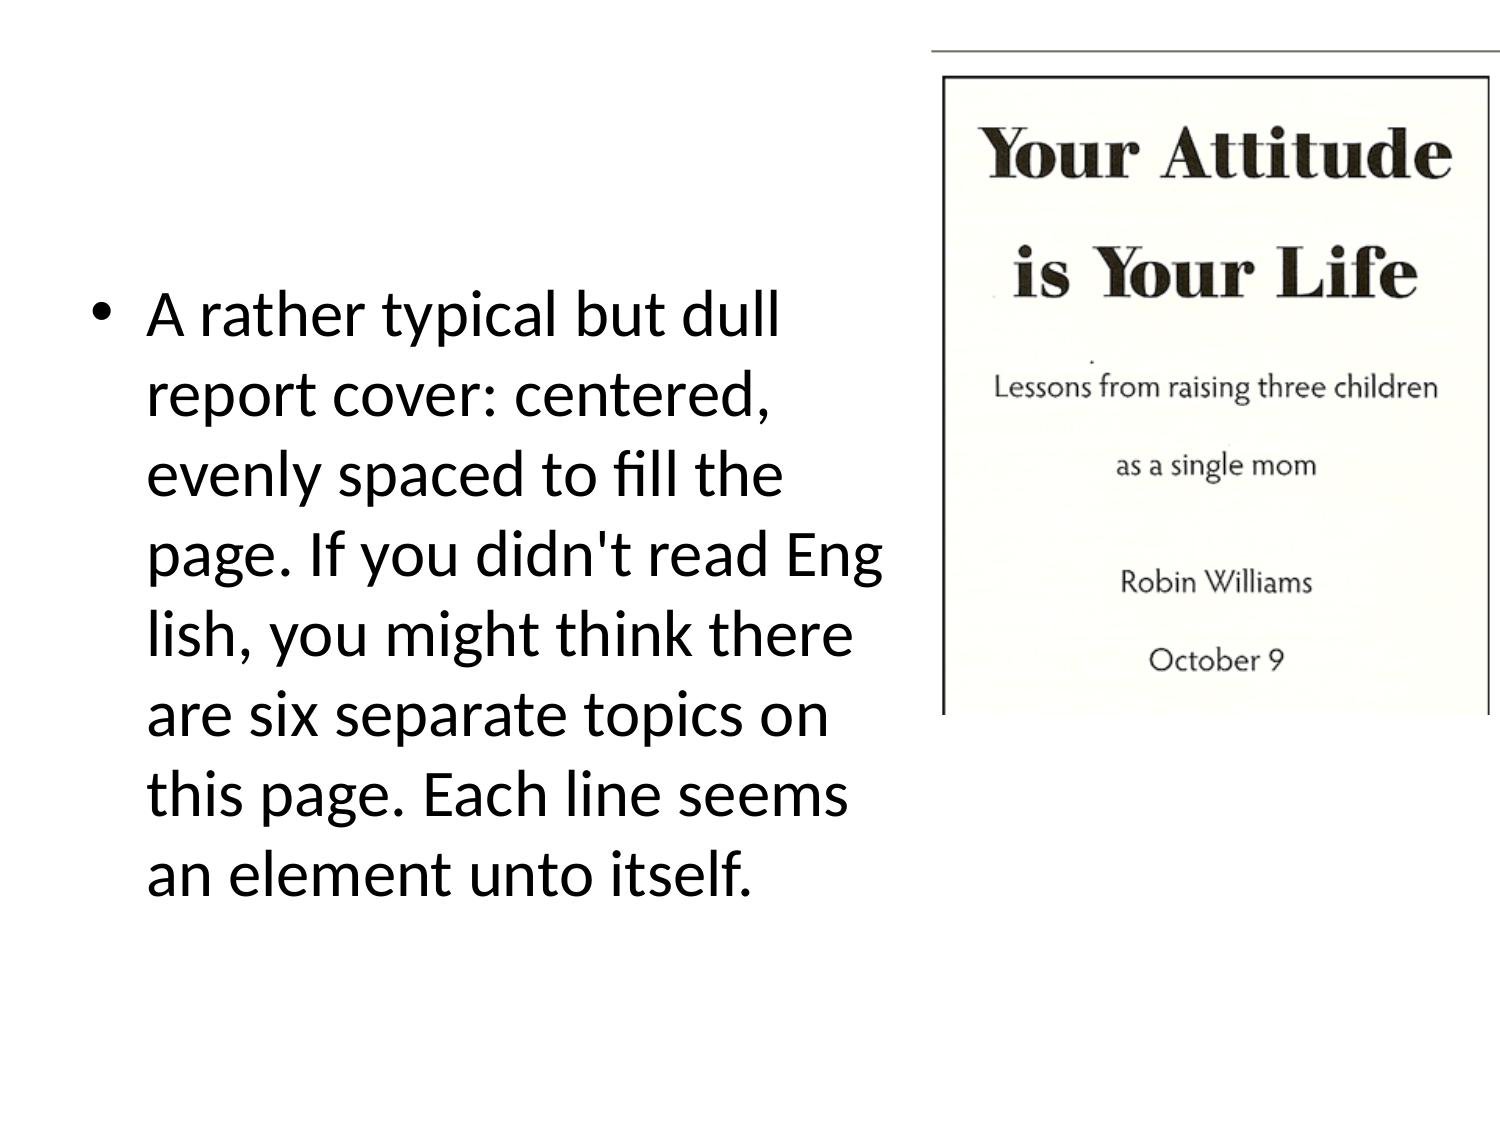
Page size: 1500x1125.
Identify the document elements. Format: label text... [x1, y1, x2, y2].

picture [931, 49, 1500, 716]
list A rather typical but dull report cover: centered, evenly spaced to fill the page. If you didn't read Eng lish, you might think there are six separate topics on this page. Each line seems an element unto itself. [75, 262, 932, 1005]
